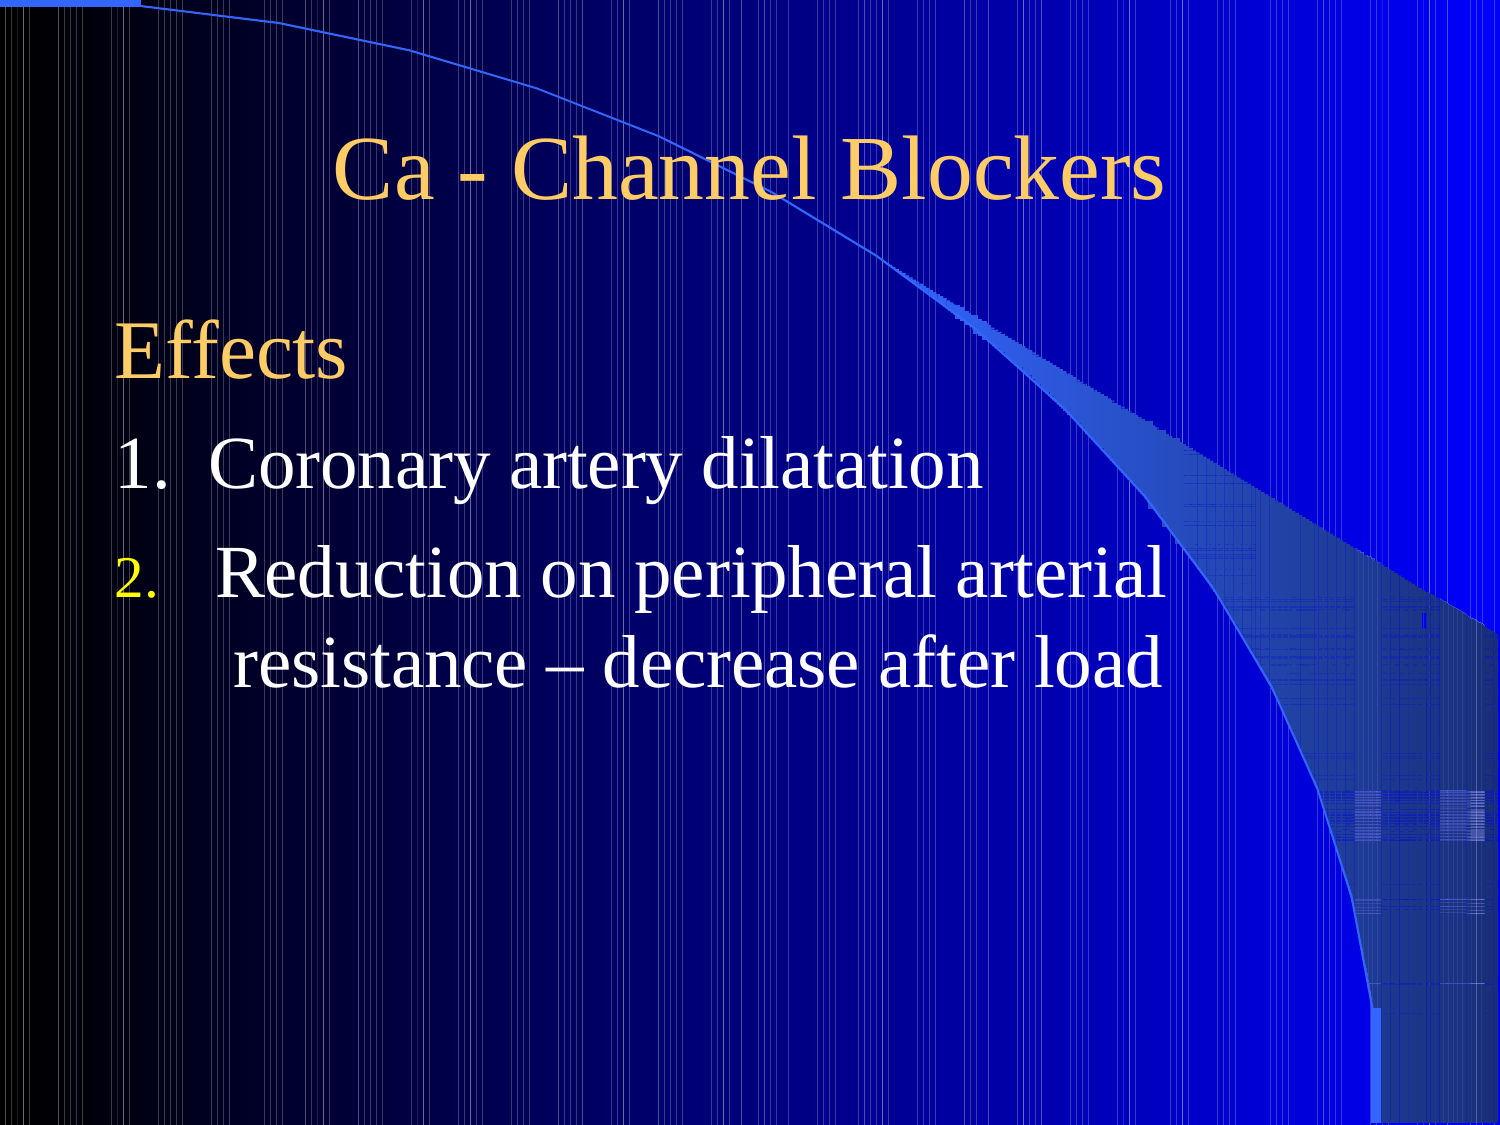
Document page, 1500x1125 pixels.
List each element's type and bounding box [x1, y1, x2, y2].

text_box [0, 3, 582, 105]
text_box [112, 0, 1500, 1125]
title [330, 105, 1169, 272]
